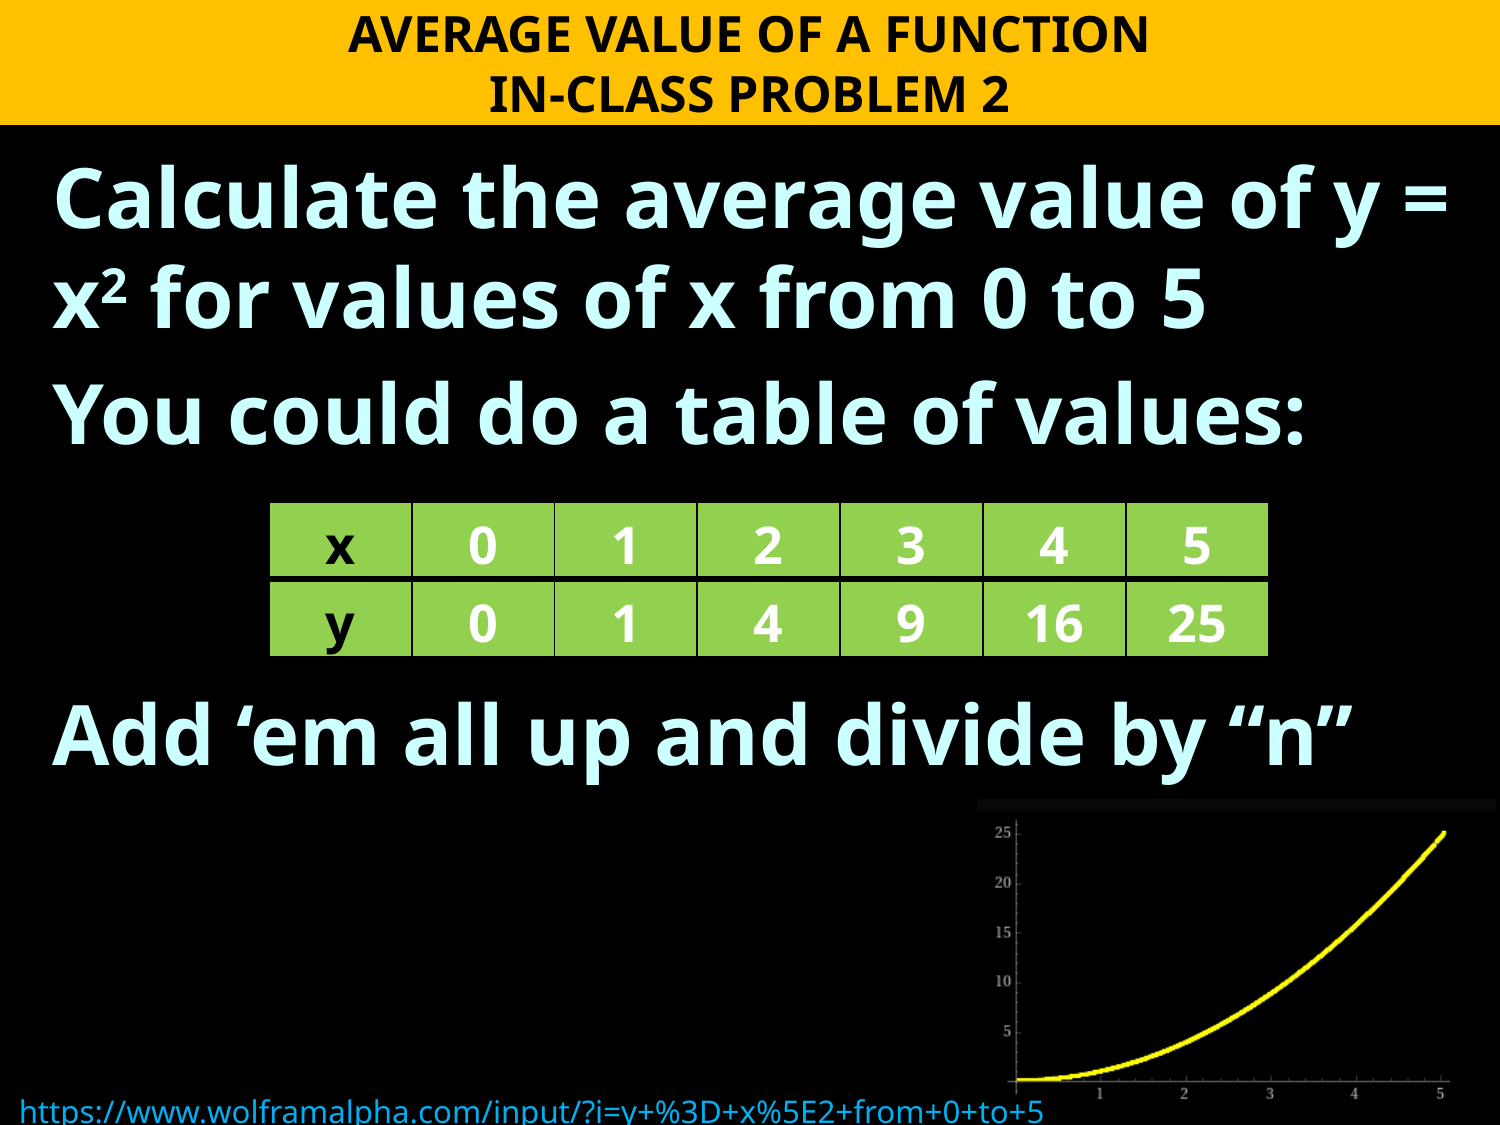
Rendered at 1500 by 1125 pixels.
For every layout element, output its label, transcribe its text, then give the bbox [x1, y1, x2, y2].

table_header 1 [555, 503, 696, 576]
table_cell 16 [984, 582, 1125, 656]
table_cell 1 [555, 582, 696, 656]
list Calculate the average value of y = x2 for values of x from 0 to 5 You could do a table of values: Add ‘em all up and divide by “n” [37, 137, 1500, 1063]
table_cell y [270, 582, 411, 656]
table_header 2 [698, 503, 839, 576]
table_header 5 [1127, 503, 1268, 576]
text_box AVERAGE VALUE OF A FUNCTION IN-CLASS PROBLEM 2 [0, 0, 1500, 125]
text_box https://www.wolframalpha.com/input/?i=y+%3D+x%5E2+from+0+to+5 [3, 1084, 1496, 1125]
table_header x [270, 503, 411, 576]
table_cell 4 [698, 582, 839, 656]
picture [977, 799, 1497, 1113]
table_header 0 [413, 503, 554, 576]
table_cell 0 [413, 582, 554, 656]
table_header 3 [841, 503, 982, 576]
table_cell 9 [841, 582, 982, 656]
table_cell 25 [1127, 582, 1268, 656]
table_header 4 [984, 503, 1125, 576]
